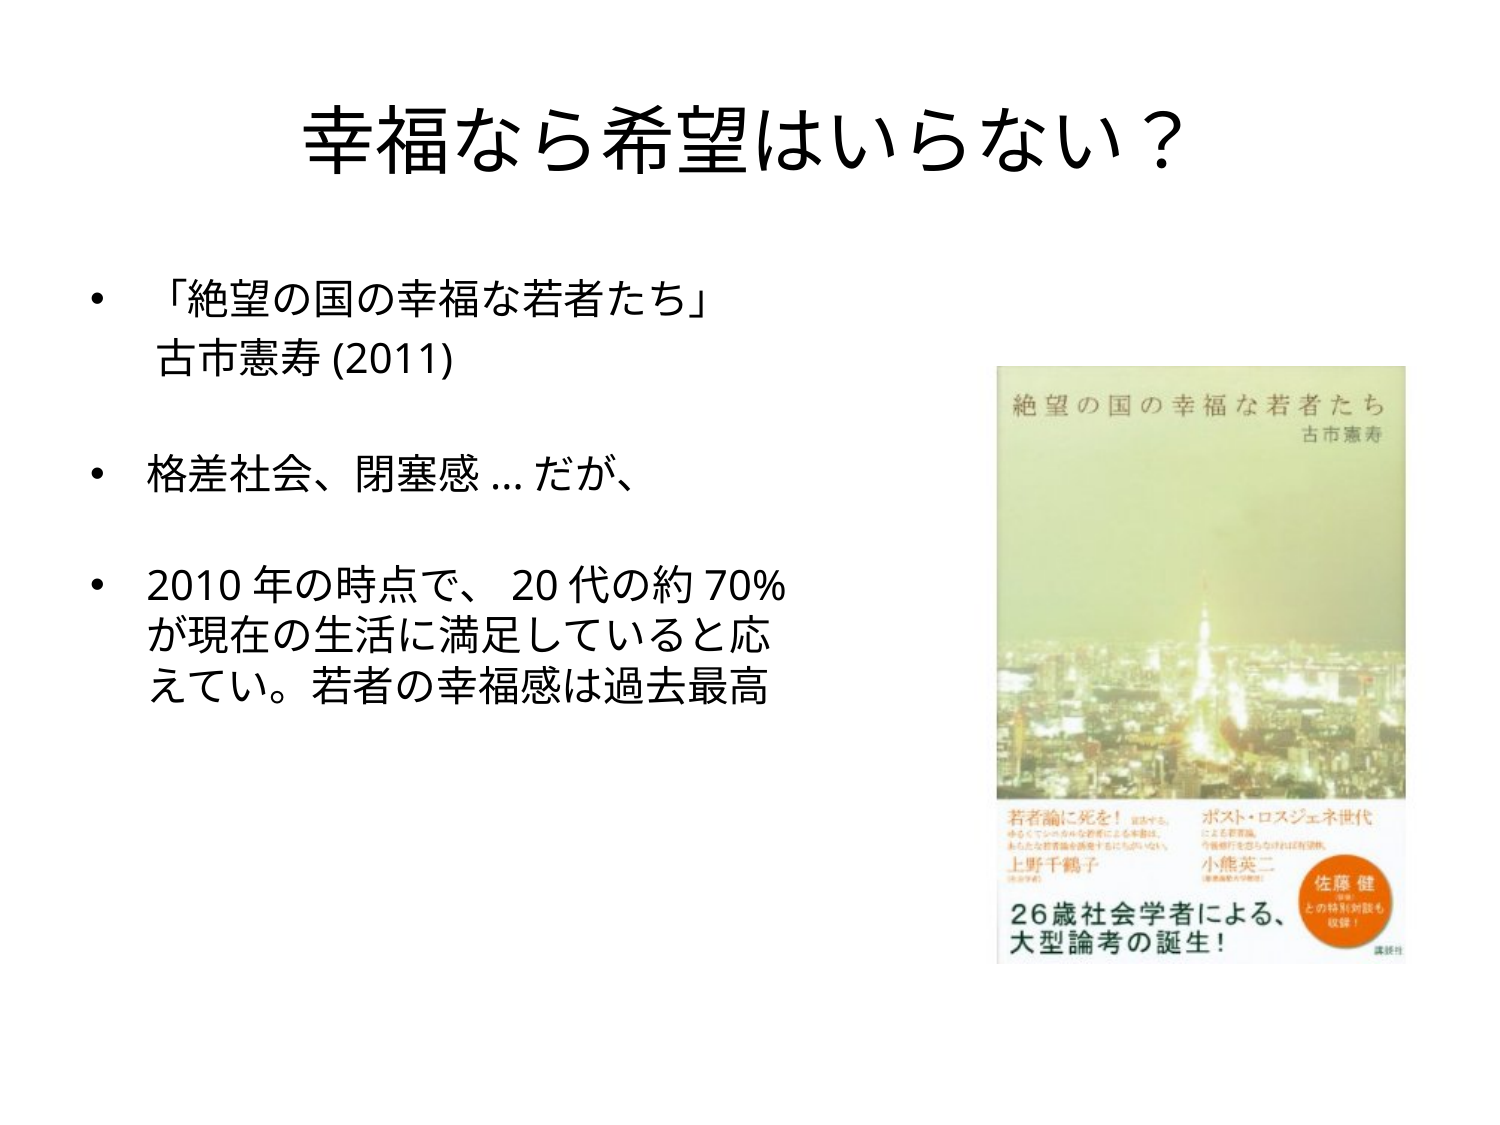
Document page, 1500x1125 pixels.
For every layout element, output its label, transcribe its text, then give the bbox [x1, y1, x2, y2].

title 幸福なら希望はいらない？ [75, 45, 1425, 233]
picture [903, 366, 1500, 964]
list 「絶望の国の幸福な若者たち」 古市憲寿(2011) 格差社会、閉塞感...だが、 2010年の時点で、20代の約70%が現在の生活に満足していると応えてい。若者の幸福感は過去最高 [75, 265, 803, 1008]
